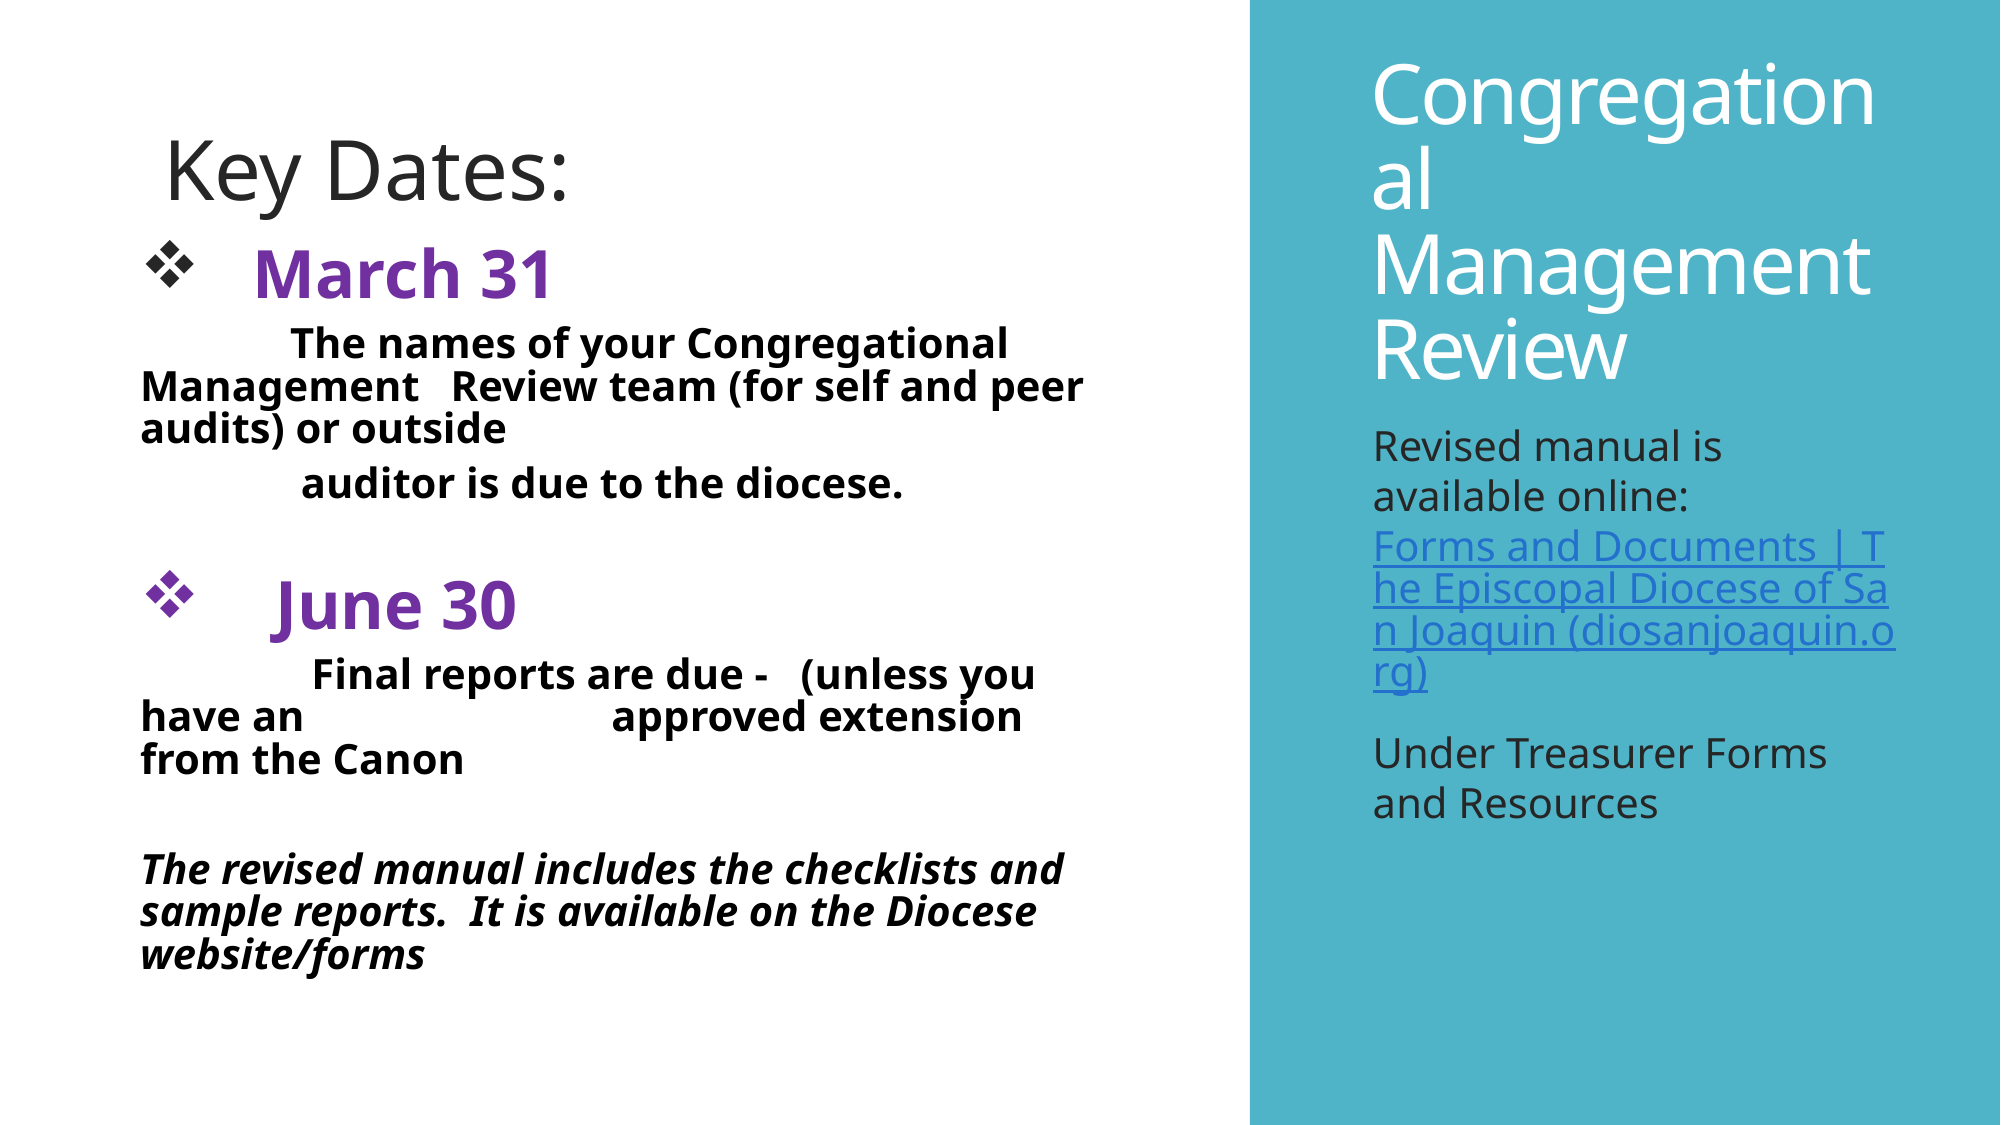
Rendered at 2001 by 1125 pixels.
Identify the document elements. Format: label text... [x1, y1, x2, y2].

list Key Dates: March 31 The names of your Congregational Management Review team (for self and peer audits) or outside auditor is due to the diocese. June 30 Final reports are due - (unless you have an approved extension from the Canon The revised manual includes the checklists and sample reports. It is available on the Diocese website/forms [125, 125, 1125, 875]
list Revised manual is available online: Forms and Documents | The Episcopal Diocese of San Joaquin (diosanjoaquin.org) Under Treasurer Forms and Resources [1357, 412, 1916, 925]
title Congregational Management Review [1355, 88, 1911, 404]
